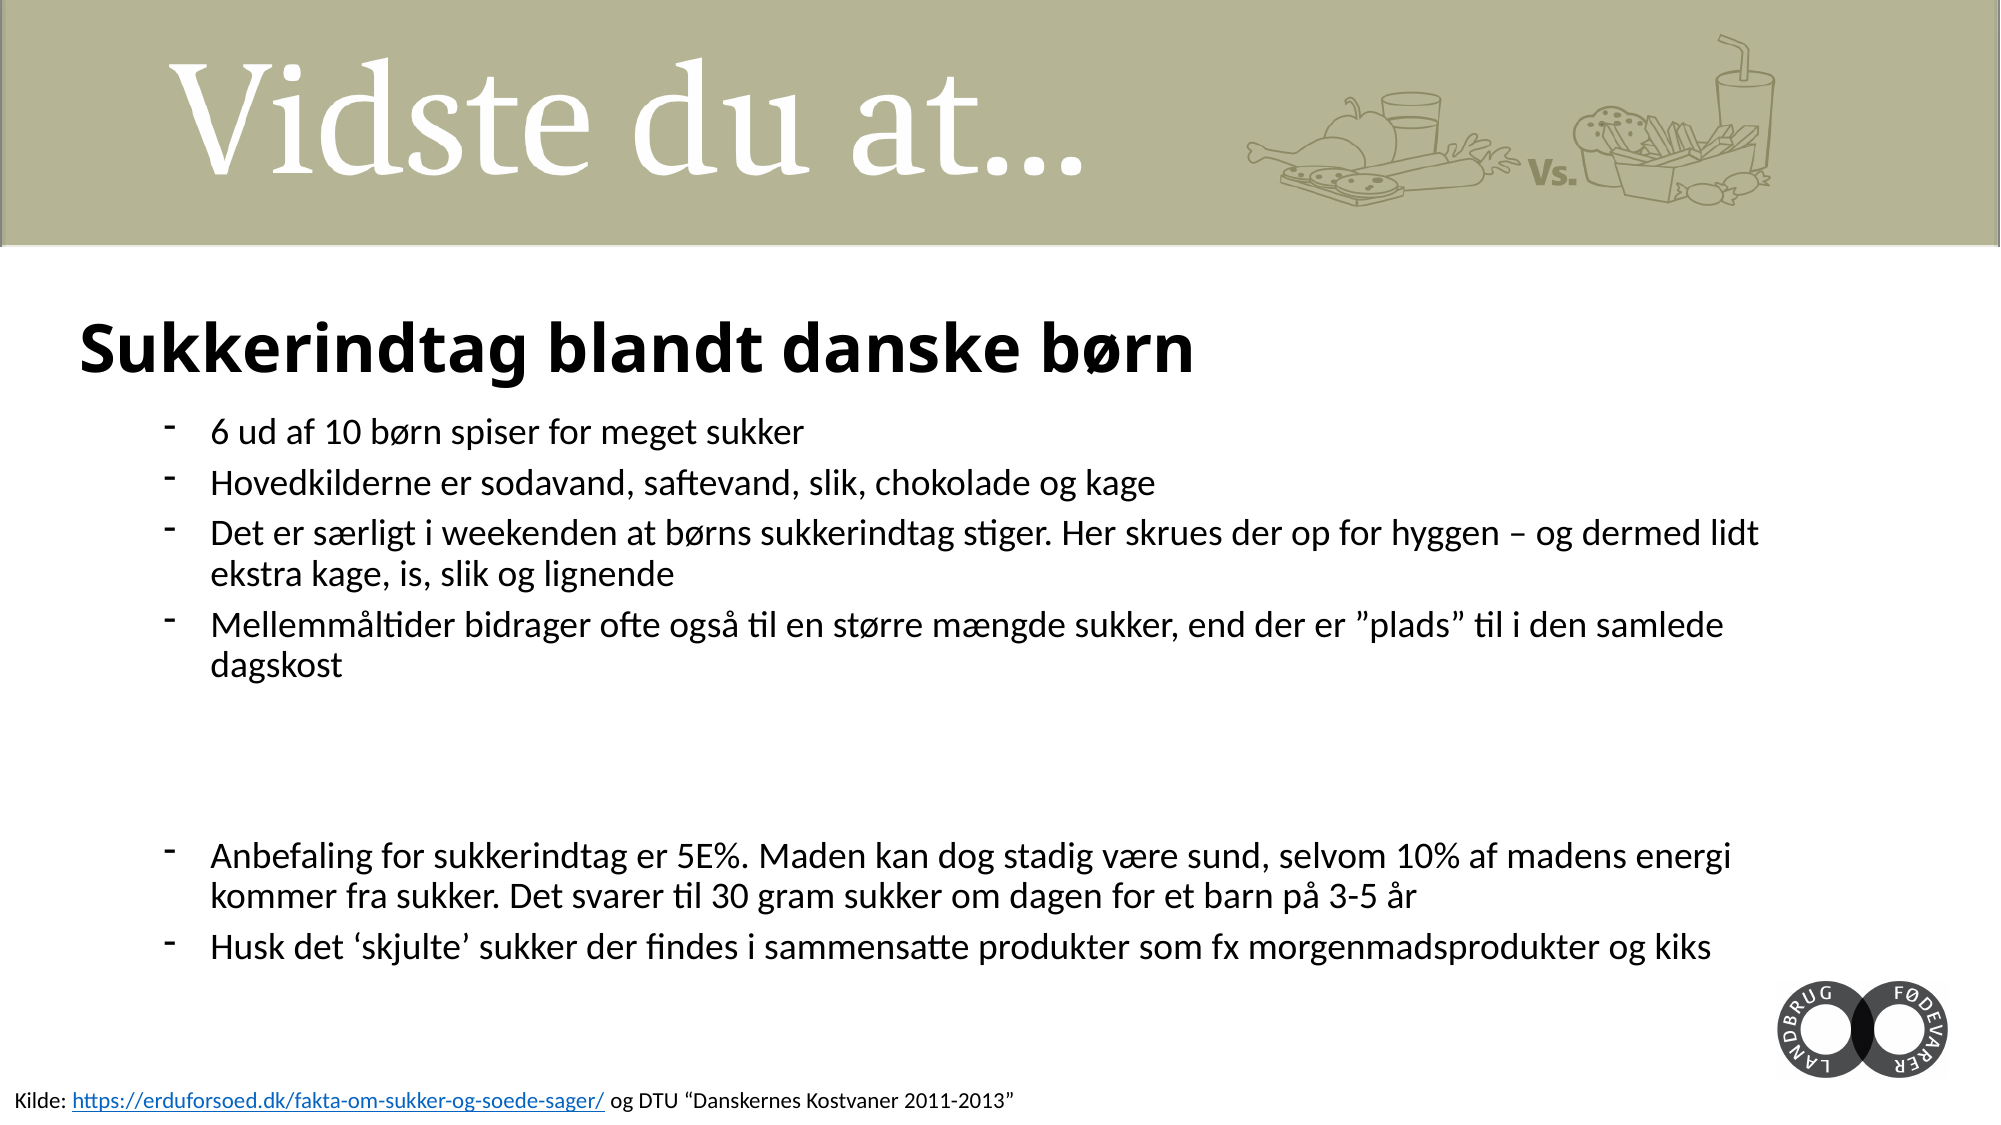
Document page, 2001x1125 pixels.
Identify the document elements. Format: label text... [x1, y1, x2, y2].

picture [0, 0, 2000, 247]
list 6 ud af 10 børn spiser for meget sukker Hovedkilderne er sodavand, saftevand, slik, chokolade og kage Det er særligt i weekenden at børns sukkerindtag stiger. Her skrues der op for hyggen – og dermed lidt ekstra kage, is, slik og lignende Mellemmåltider bidrager ofte også til en større mængde sukker, end der er ”plads” til i den samlede dagskost Anbefaling for sukkerindtag er 5E%. Maden kan dog stadig være sund, selvom 10% af madens energi kommer fra sukker. Det svarer til 30 gram sukker om dagen for et barn på 3-5 år Husk det ‘skjulte’ sukker der findes i sammensatte produkter som fx morgenmadsprodukter og kiks [64, 404, 1827, 1014]
title Sukkerindtag blandt danske børn [64, 293, 1648, 395]
picture [1776, 980, 1949, 1079]
text_box Kilde: https://erduforsoed.dk/fakta-om-sukker-og-soede-sager/ og DTU “Danskernes Kostvaner 2011-2013” [0, 1078, 1150, 1121]
